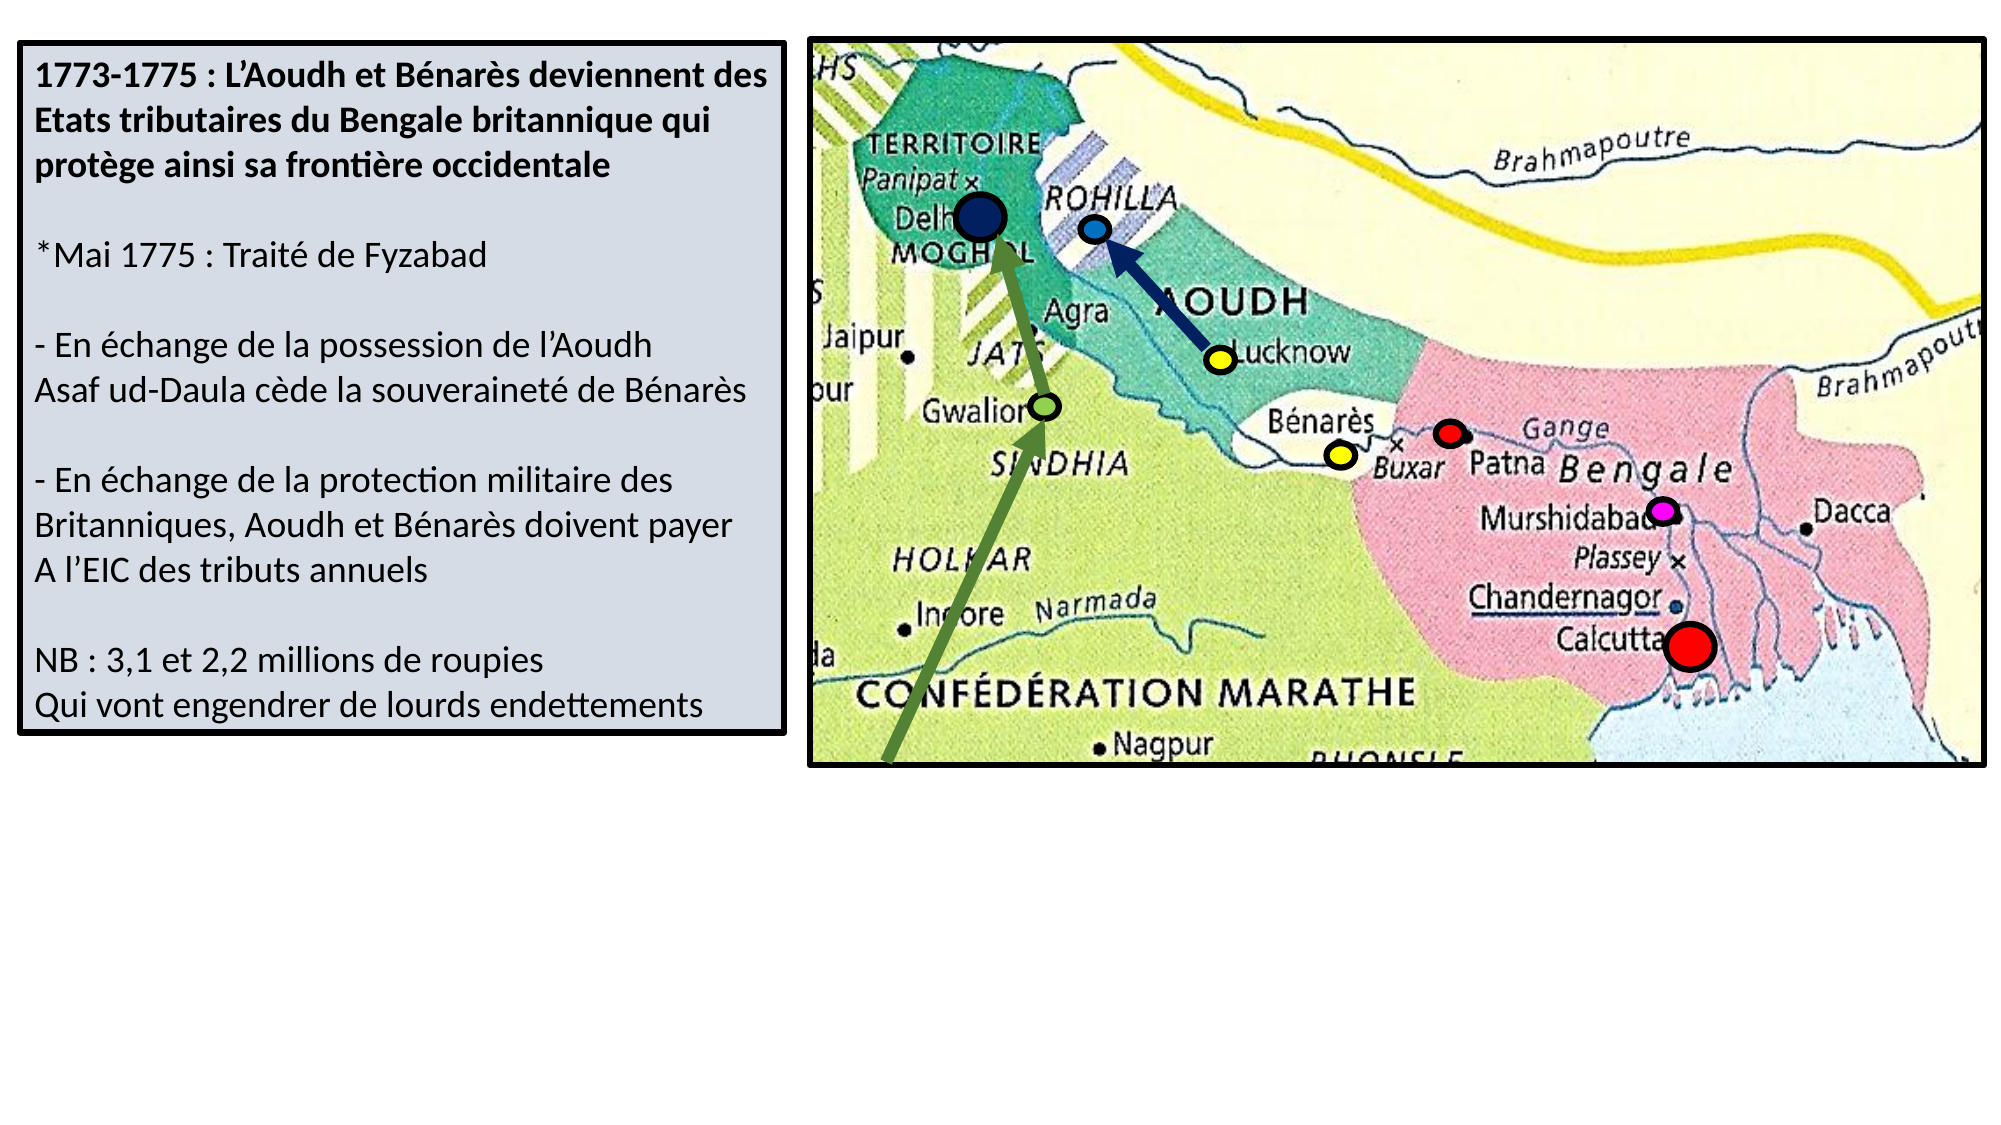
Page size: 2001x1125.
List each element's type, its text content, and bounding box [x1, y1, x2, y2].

text_box 1773-1775 : L’Aoudh et Bénarès deviennent des Etats tributaires du Bengale britannique qui protège ainsi sa frontière occidentale *Mai 1775 : Traité de Fyzabad - En échange de la possession de l’Aoudh Asaf ud-Daula cède la souveraineté de Bénarès - En échange de la protection militaire des Britanniques, Aoudh et Bénarès doivent payer A l’EIC des tributs annuels NB : 3,1 et 2,2 millions de roupies Qui vont engendrer de lourds endettements [19, 42, 785, 733]
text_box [886, 418, 1045, 763]
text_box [1105, 238, 1207, 348]
picture [812, 42, 1981, 763]
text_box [997, 233, 1045, 395]
